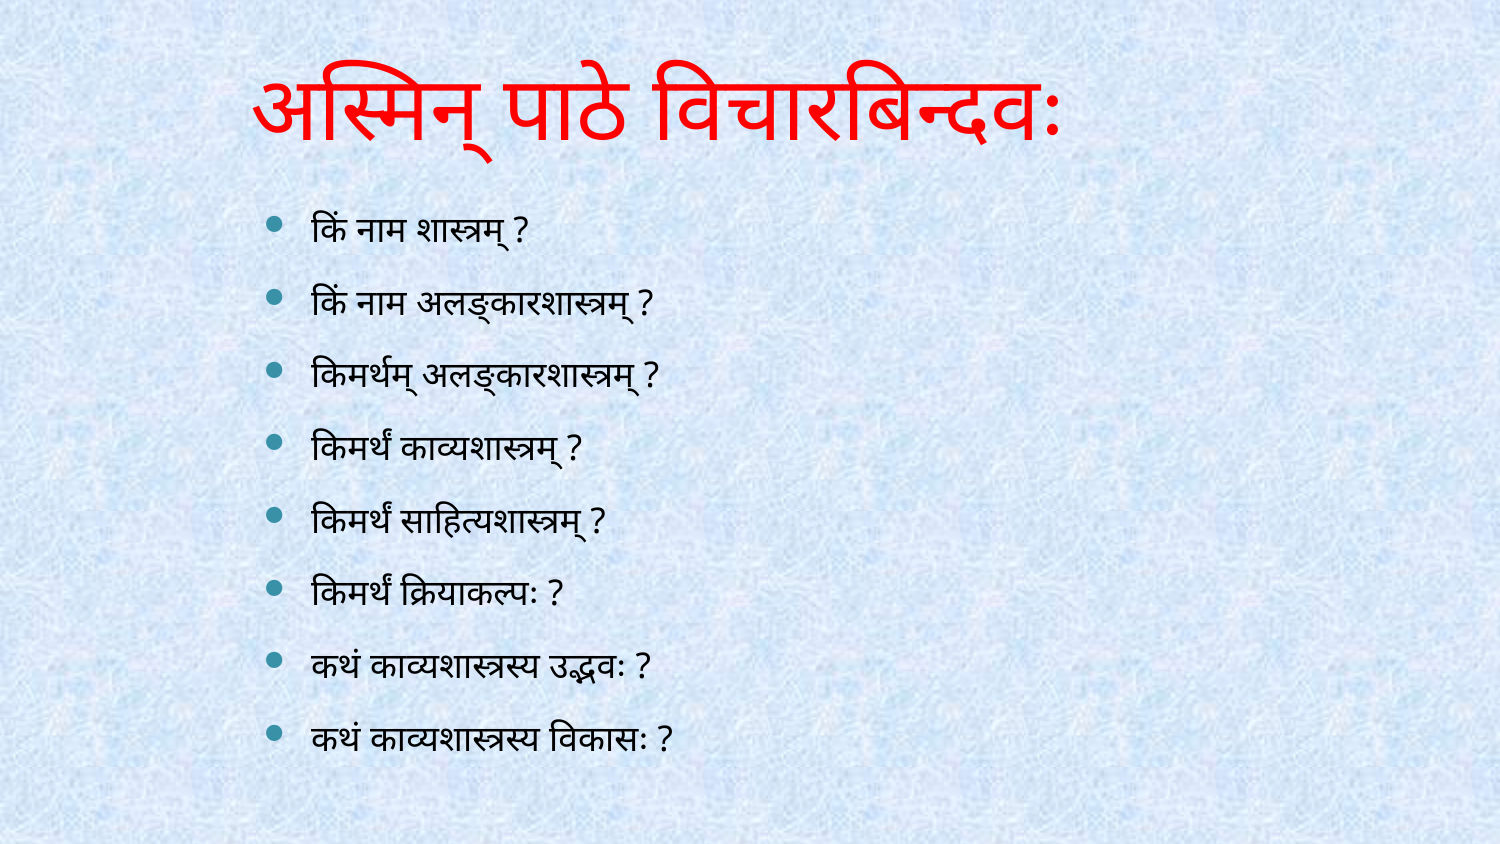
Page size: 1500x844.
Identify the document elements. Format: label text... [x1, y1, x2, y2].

list किं नाम शास्त्रम् ? किं नाम अलङ्कारशास्त्रम् ? किमर्थम् अलङ्कारशास्त्रम् ? किमर्थं काव्यशास्त्रम् ? किमर्थं साहित्यशास्त्रम् ? किमर्थं क्रियाकल्पः ? कथं काव्यशास्त्रस्य उद्भवः ? कथं काव्यशास्त्रस्य विकासः ? [235, 178, 1466, 769]
picture [0, 0, 1500, 844]
title अस्मिन् पाठे विचारबिन्दवः [235, 33, 1466, 175]
